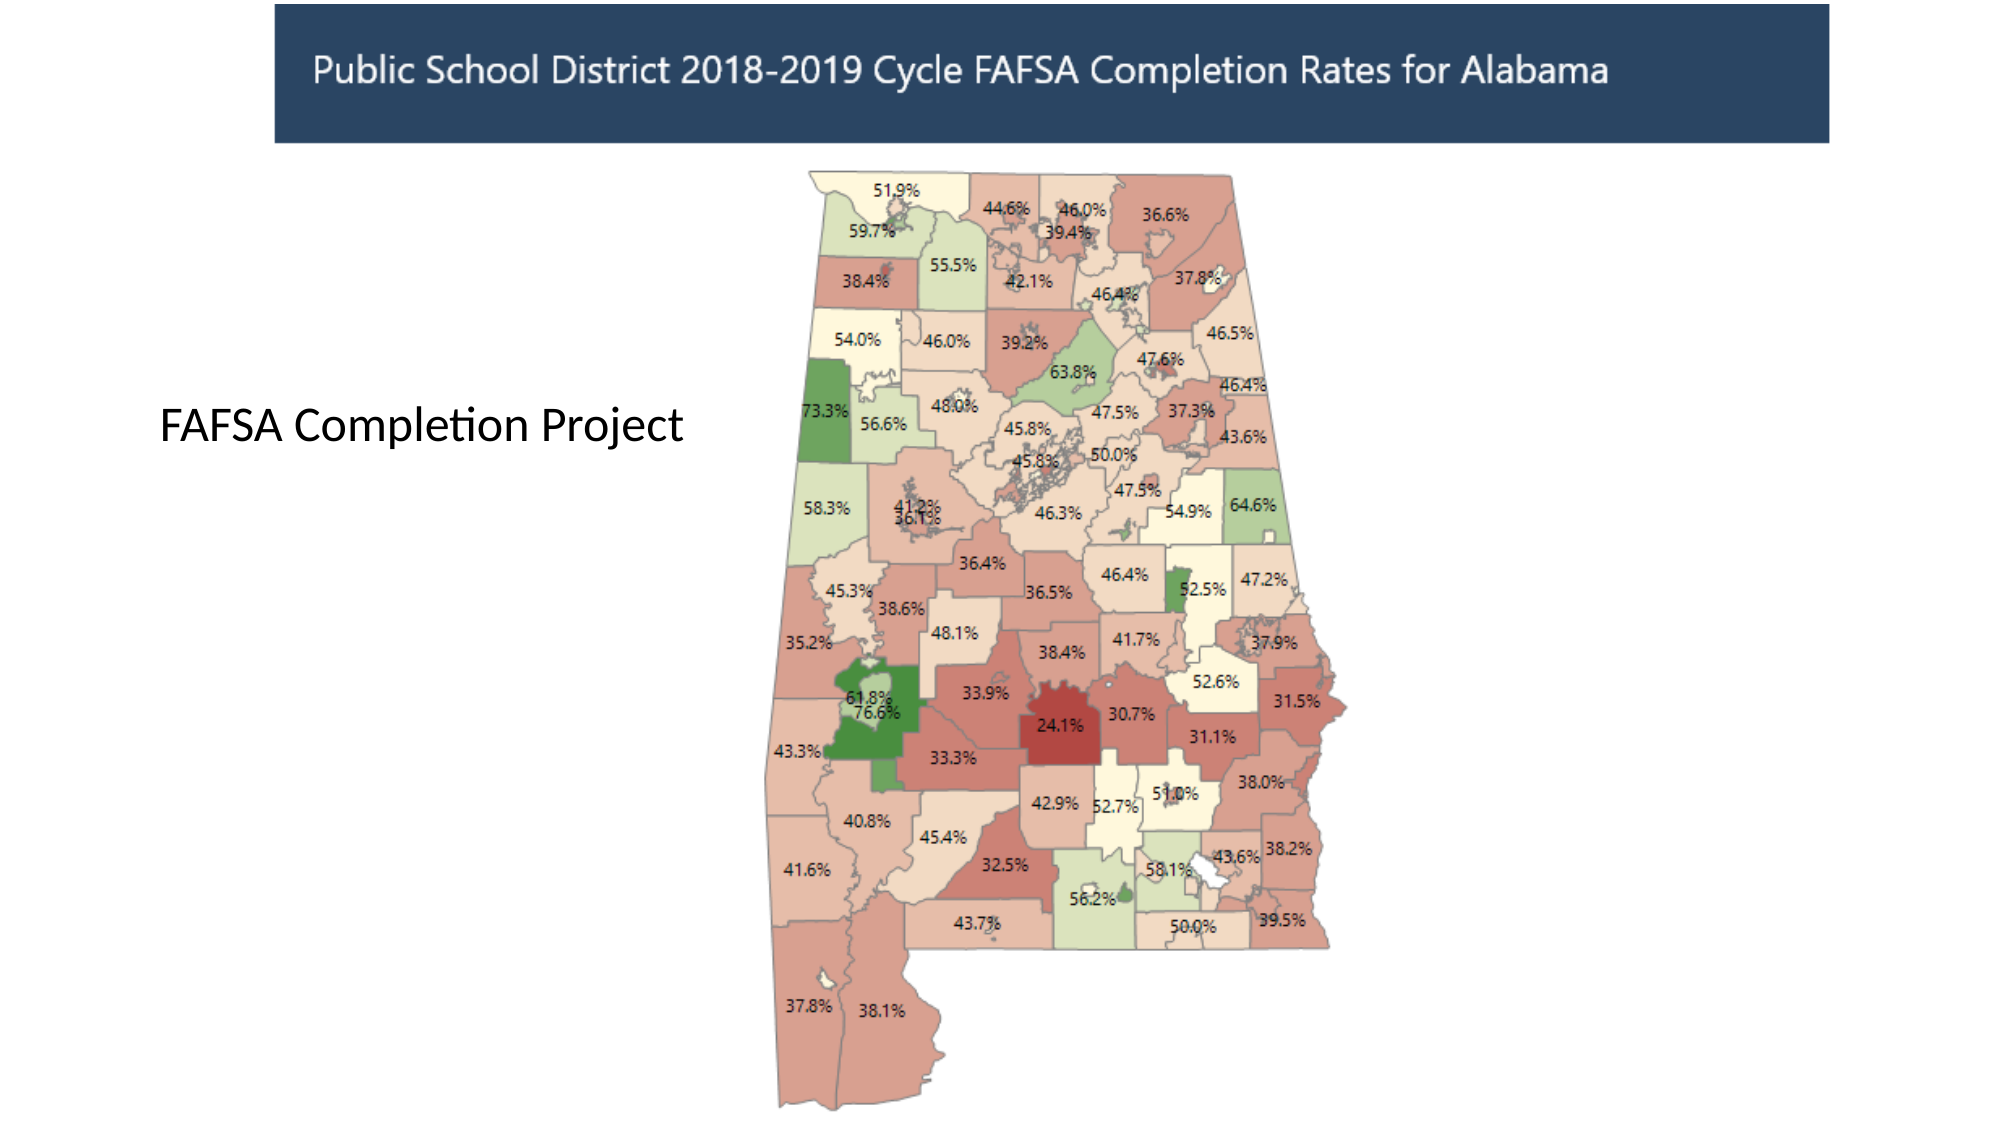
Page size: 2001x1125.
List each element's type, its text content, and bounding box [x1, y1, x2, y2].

picture [267, 4, 1841, 1125]
text_box FAFSA Completion Project [145, 384, 267, 519]
